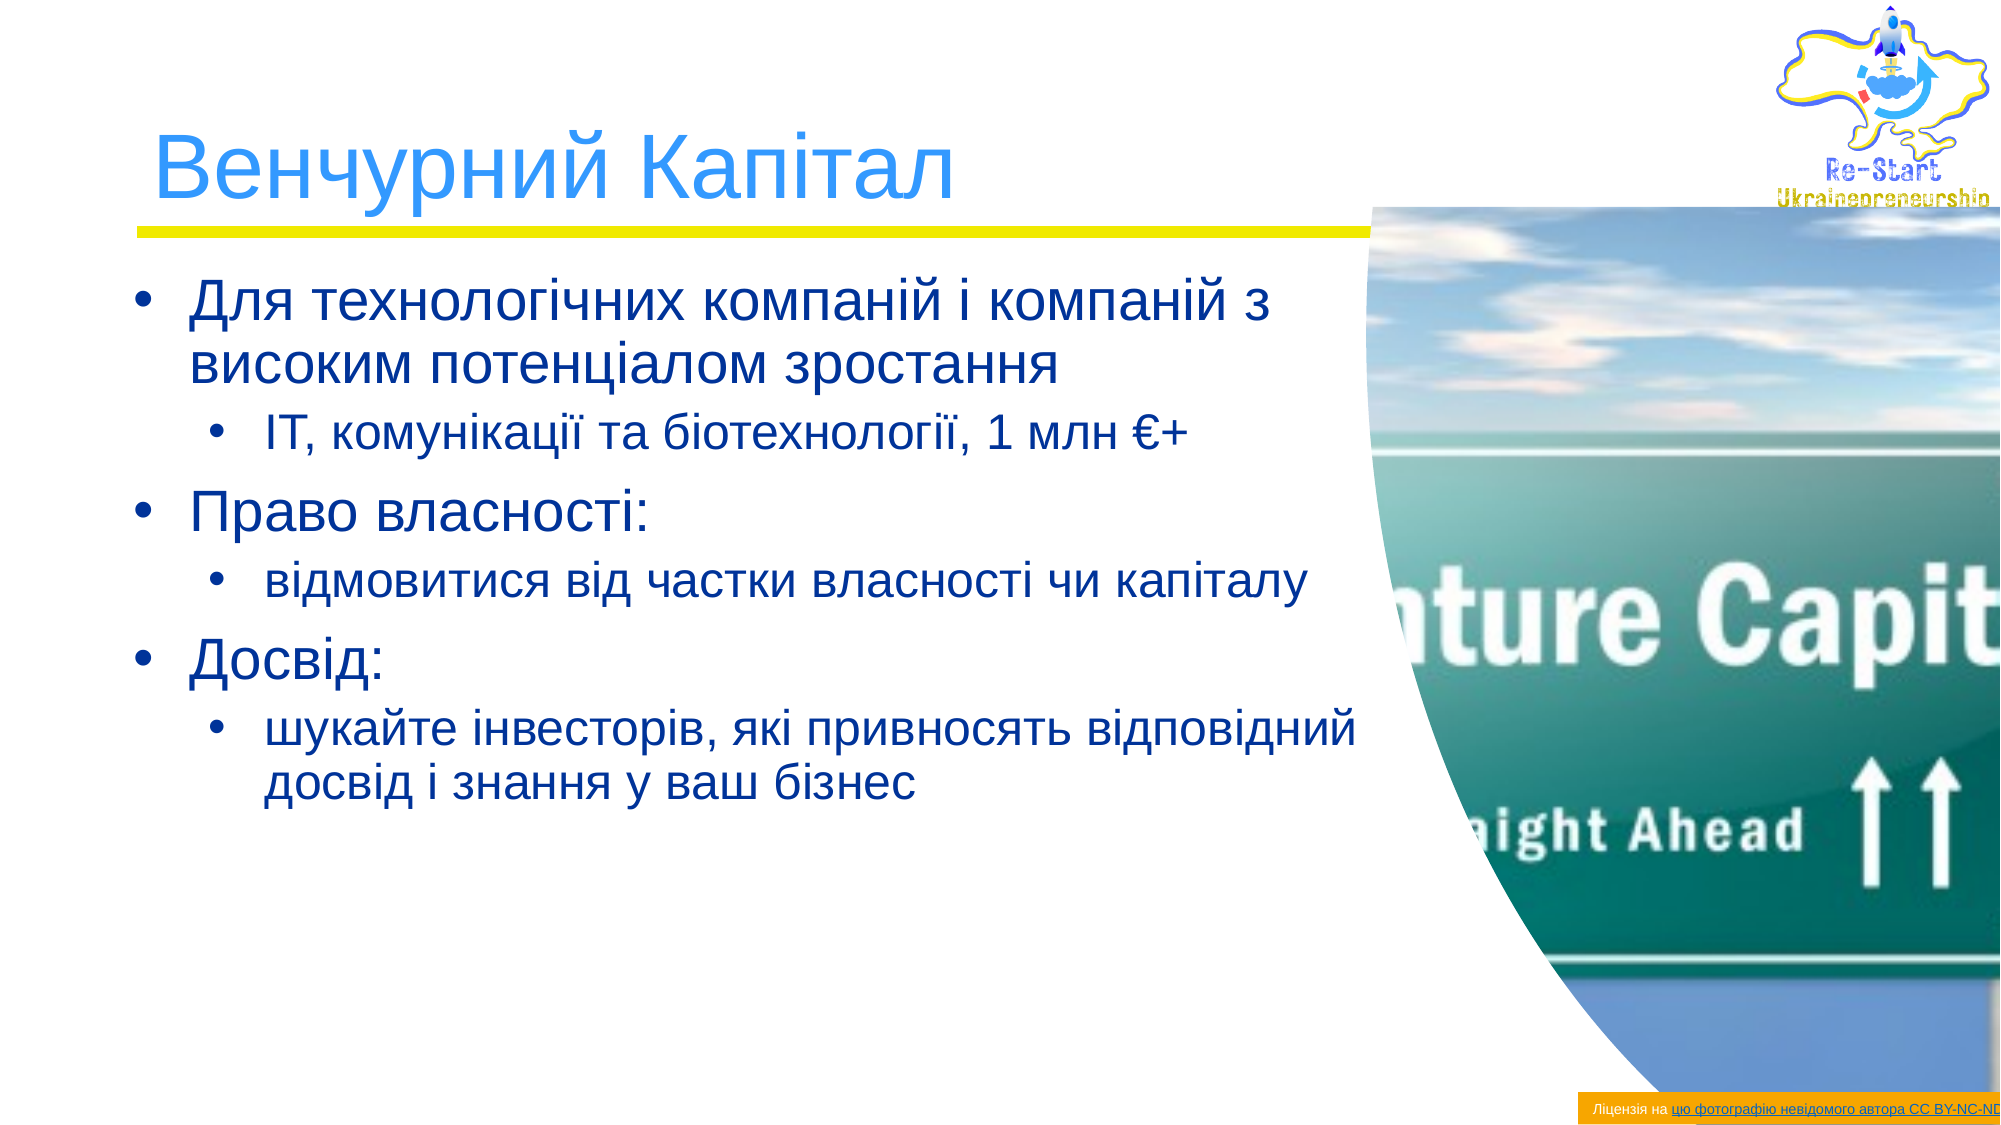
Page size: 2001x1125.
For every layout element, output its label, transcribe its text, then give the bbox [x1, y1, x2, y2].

list Для технологічних компаній і компаній з високим потенціалом зростання IT, комунікації та біотехнології, 1 млн €+ Право власності: відмовитися від частки власності чи капіталу Досвід: шукайте інвесторів, які привносять відповідний досвід і знання у ваш бізнес [99, 262, 1360, 1005]
picture [1365, 5, 2000, 1125]
title Венчурний Капітал [137, 59, 1863, 262]
